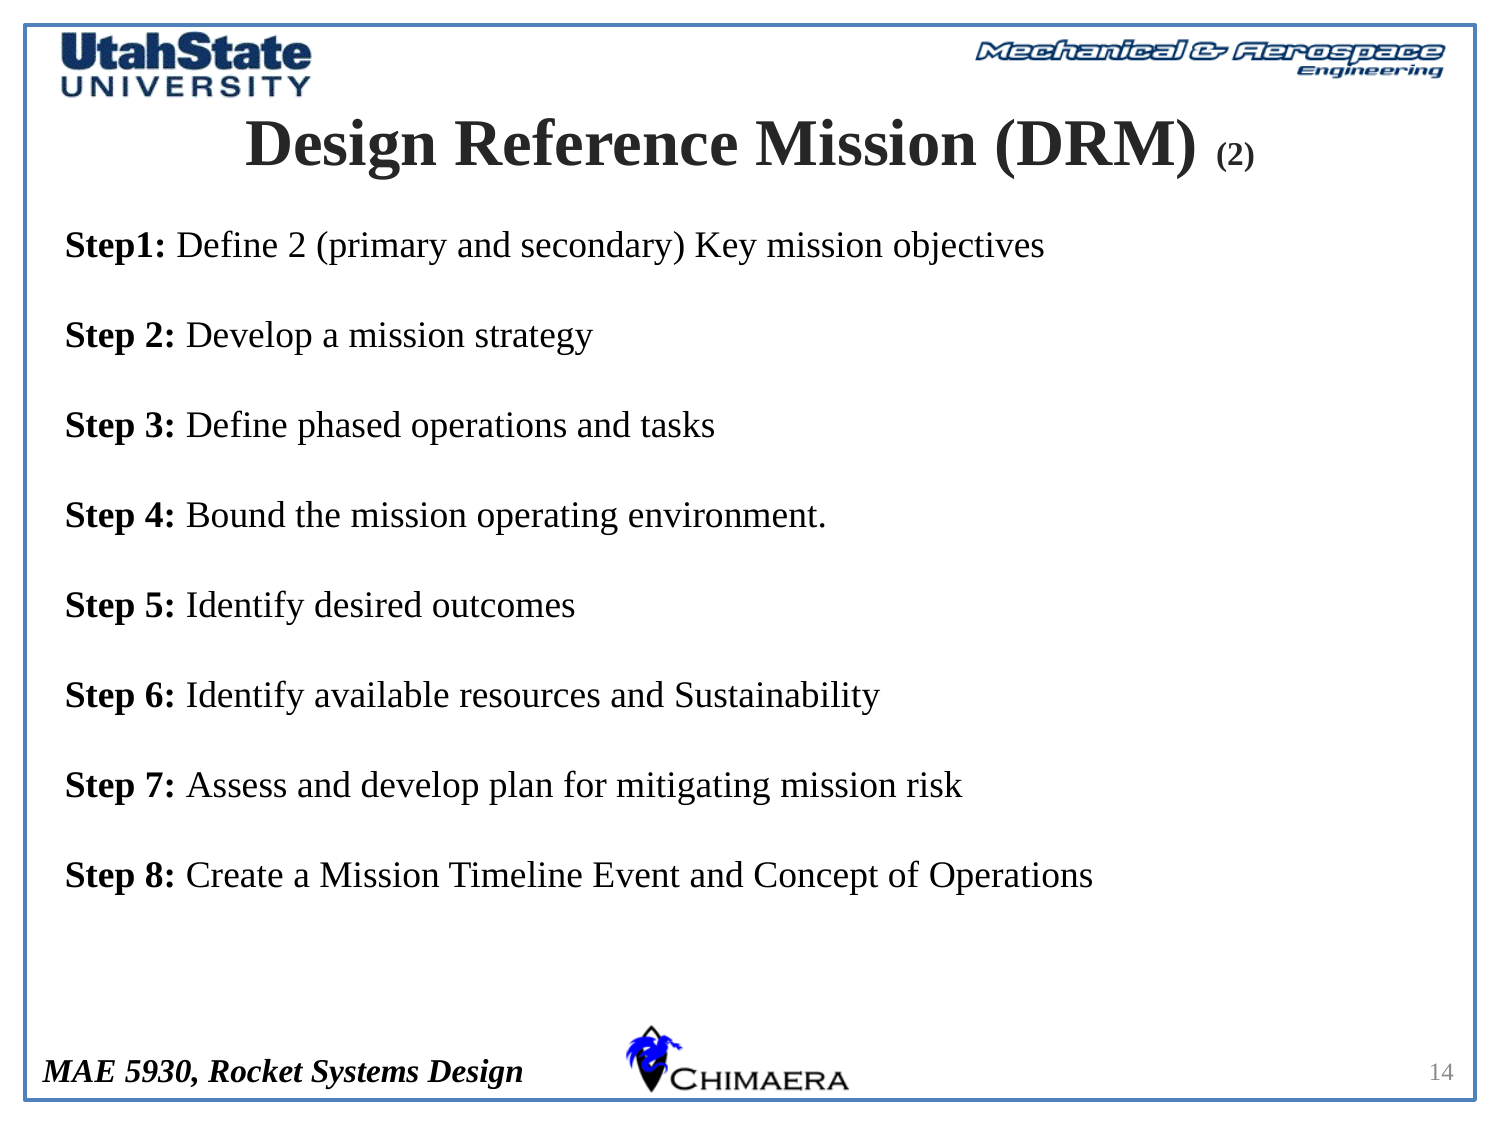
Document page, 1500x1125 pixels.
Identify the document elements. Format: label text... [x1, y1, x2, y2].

picture [50, 31, 313, 99]
slide_number 14 [1118, 1040, 1469, 1100]
picture [975, 37, 1450, 79]
title Design Reference Mission (DRM) (2) [75, 45, 1425, 212]
text_box Step1: Define 2 (primary and secondary) Key mission objectives Step 2: Develop a mission strategy Step 3: Define phased operations and tasks Step 4: Bound the mission operating environment. Step 5: Identify desired outcomes Step 6: Identify available resources and Sustainability Step 7: Assess and develop plan for mitigating mission risk Step 8: Create a Mission Timeline Event and Concept of Operations [50, 212, 1450, 903]
picture [624, 1024, 850, 1093]
